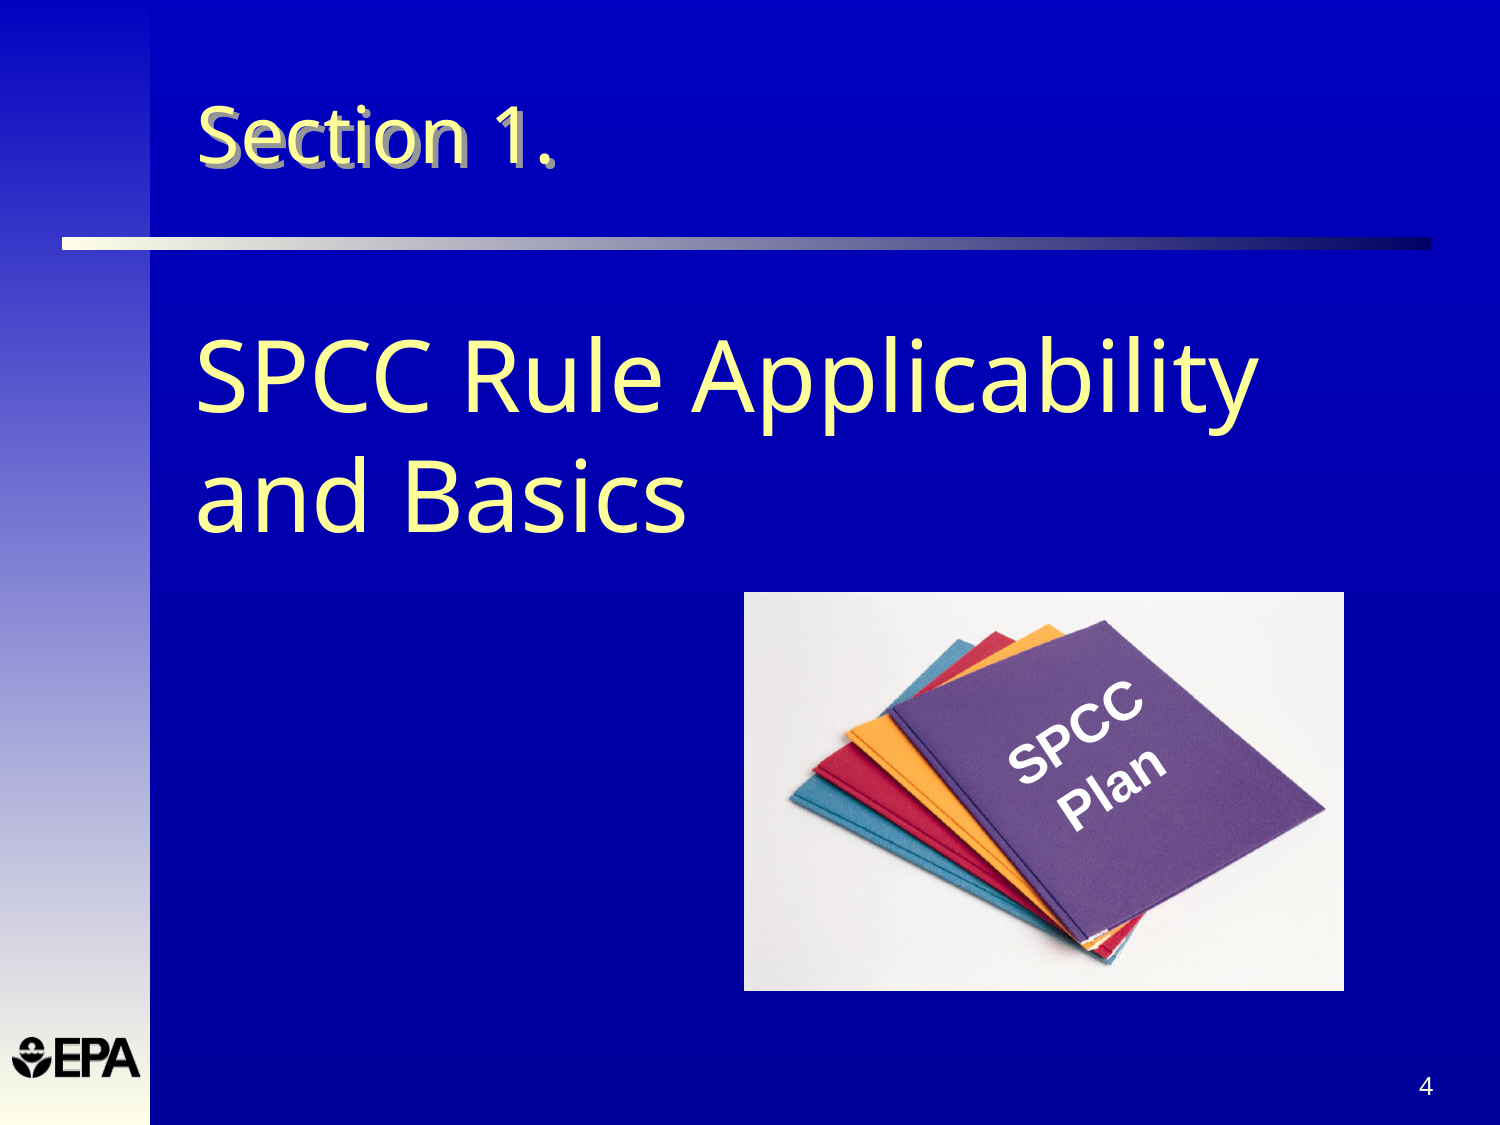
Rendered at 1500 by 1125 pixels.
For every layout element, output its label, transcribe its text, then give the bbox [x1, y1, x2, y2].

text_box Section 1. [0, 51, 758, 214]
text_box SPCC Rule Applicability and Basics [179, 305, 1443, 561]
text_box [743, 592, 1345, 992]
picture [12, 1037, 142, 1080]
